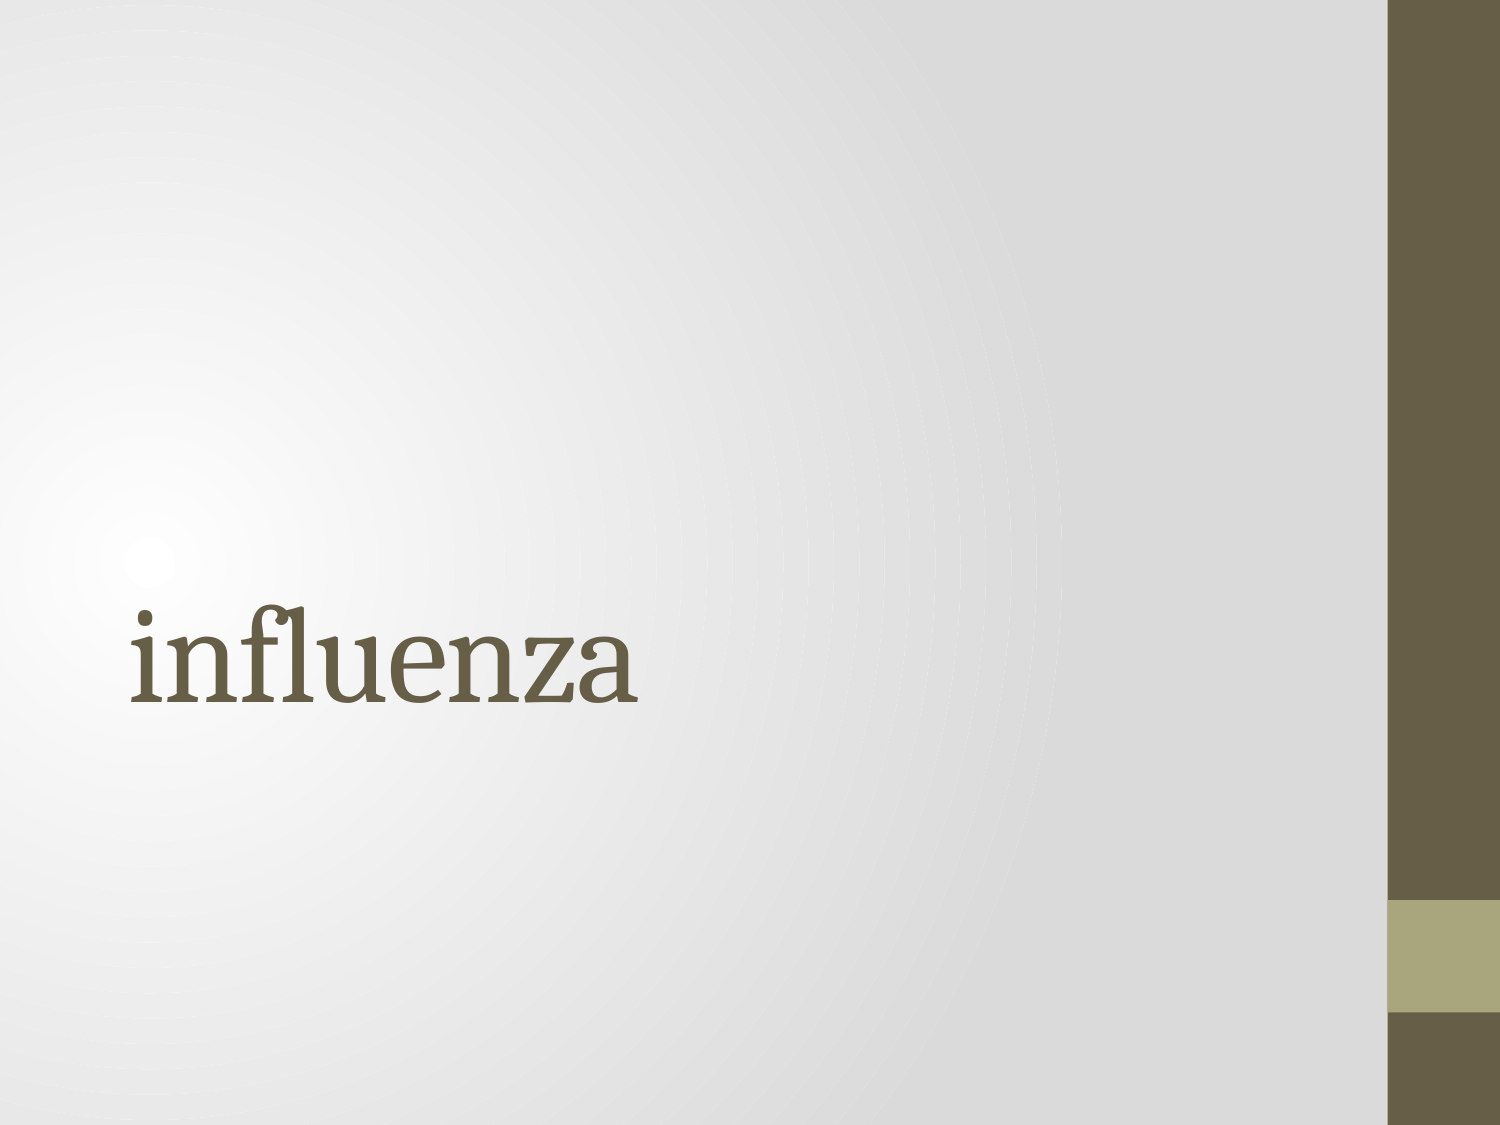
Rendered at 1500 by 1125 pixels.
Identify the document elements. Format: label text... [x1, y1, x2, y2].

title influenza [112, 312, 1350, 738]
